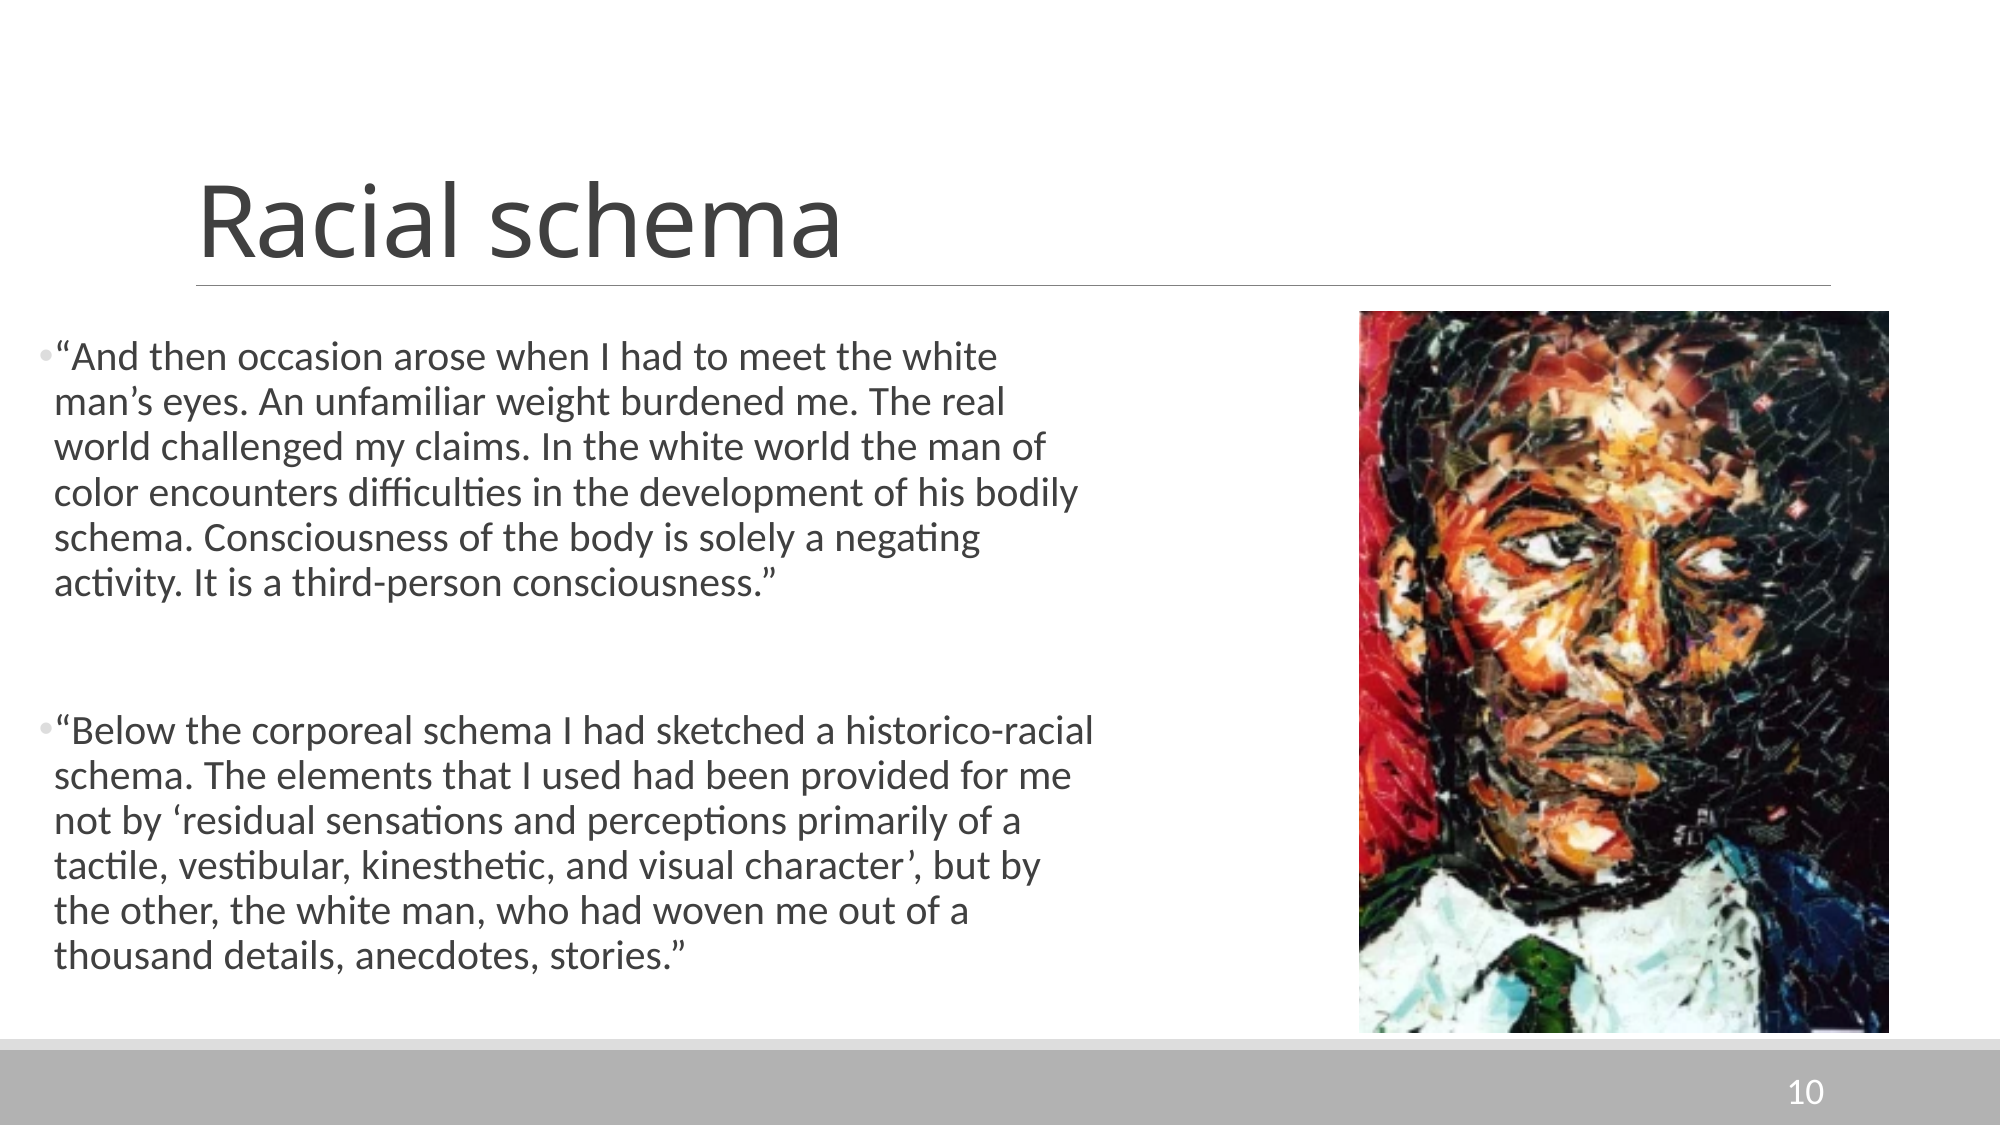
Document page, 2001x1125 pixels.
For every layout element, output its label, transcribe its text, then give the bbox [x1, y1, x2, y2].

picture [1359, 311, 1890, 1034]
slide_number 10 [1624, 1059, 1840, 1120]
list “And then occasion arose when I had to meet the white man’s eyes. An unfamiliar weight burdened me. The real world challenged my claims. In the white world the man of color encounters difficulties in the development of his bodily schema. Consciousness of the body is solely a negating activity. It is a third-person consciousness.” “Below the corporeal schema I had sketched a historico-racial schema. The elements that I used had been provided for me not by ‘residual sensations and perceptions primarily of a tactile, vestibular, kinesthetic, and visual character’, but by the other, the white man, who had woven me out of a thousand details, anecdotes, stories.” [38, 327, 1101, 1035]
title Racial schema [180, 47, 1830, 285]
